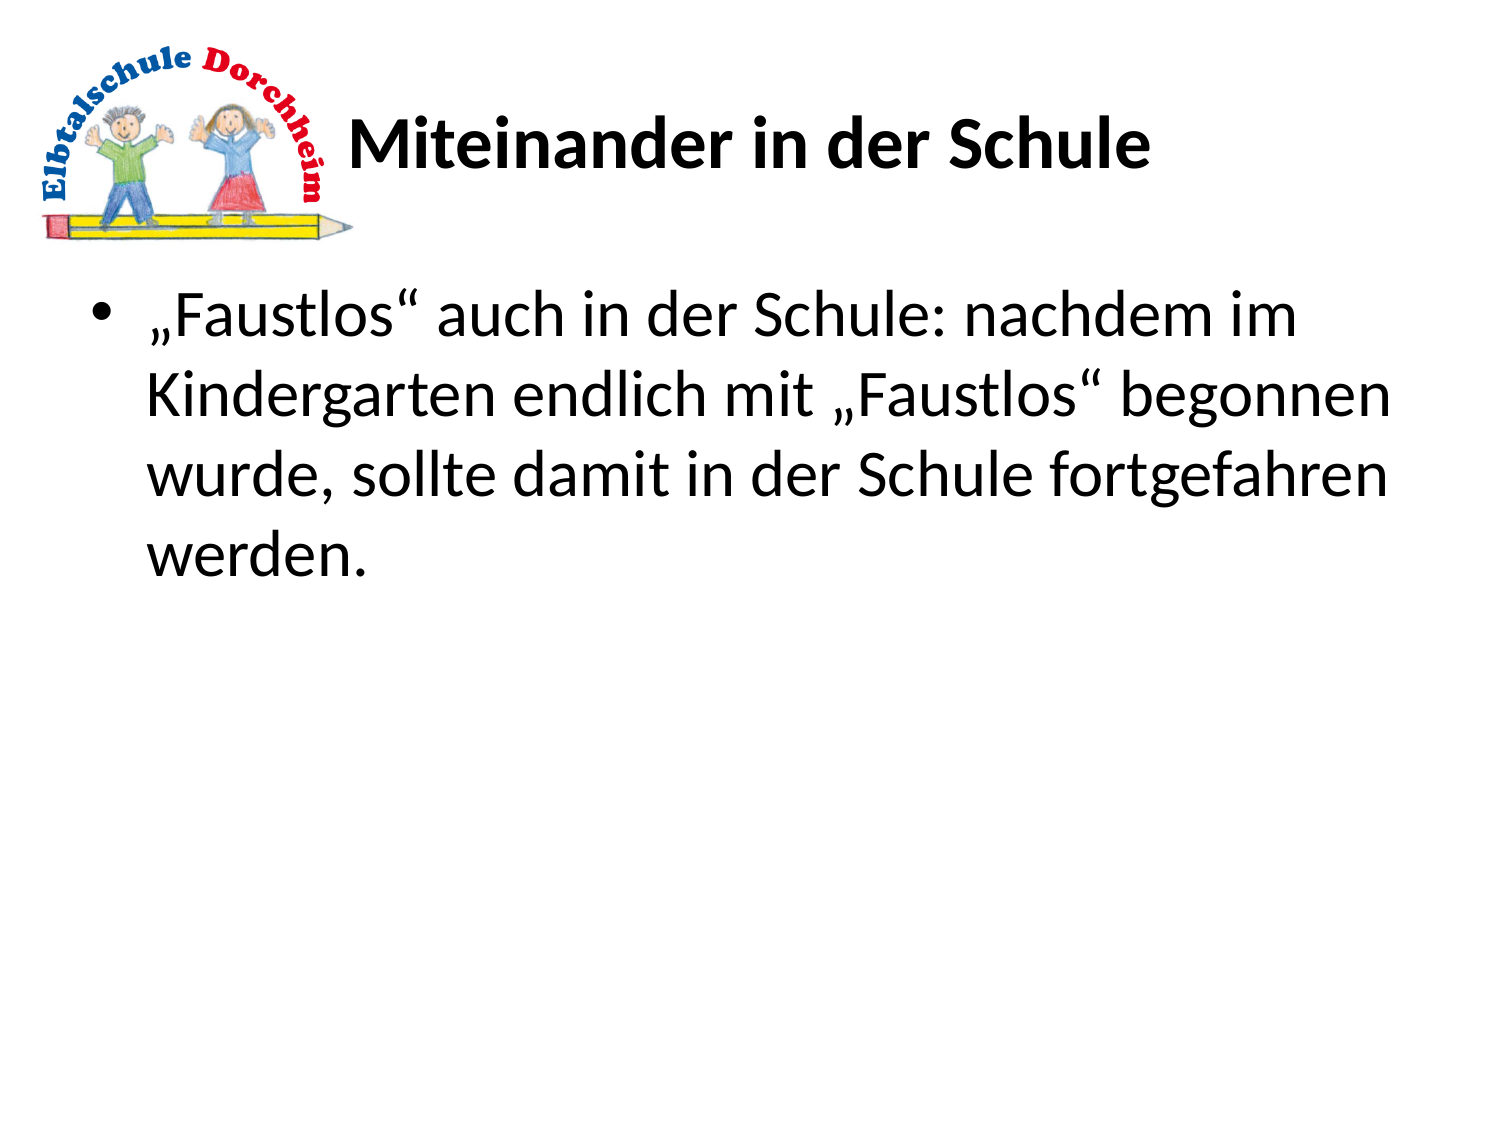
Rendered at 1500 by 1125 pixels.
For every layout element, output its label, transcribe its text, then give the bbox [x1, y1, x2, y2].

list „Faustlos“ auch in der Schule: nachdem im Kindergarten endlich mit „Faustlos“ begonnen wurde, sollte damit in der Schule fortgefahren werden. [75, 262, 1425, 1005]
picture [35, 35, 355, 246]
title Miteinander in der Schule [75, 45, 1425, 233]
